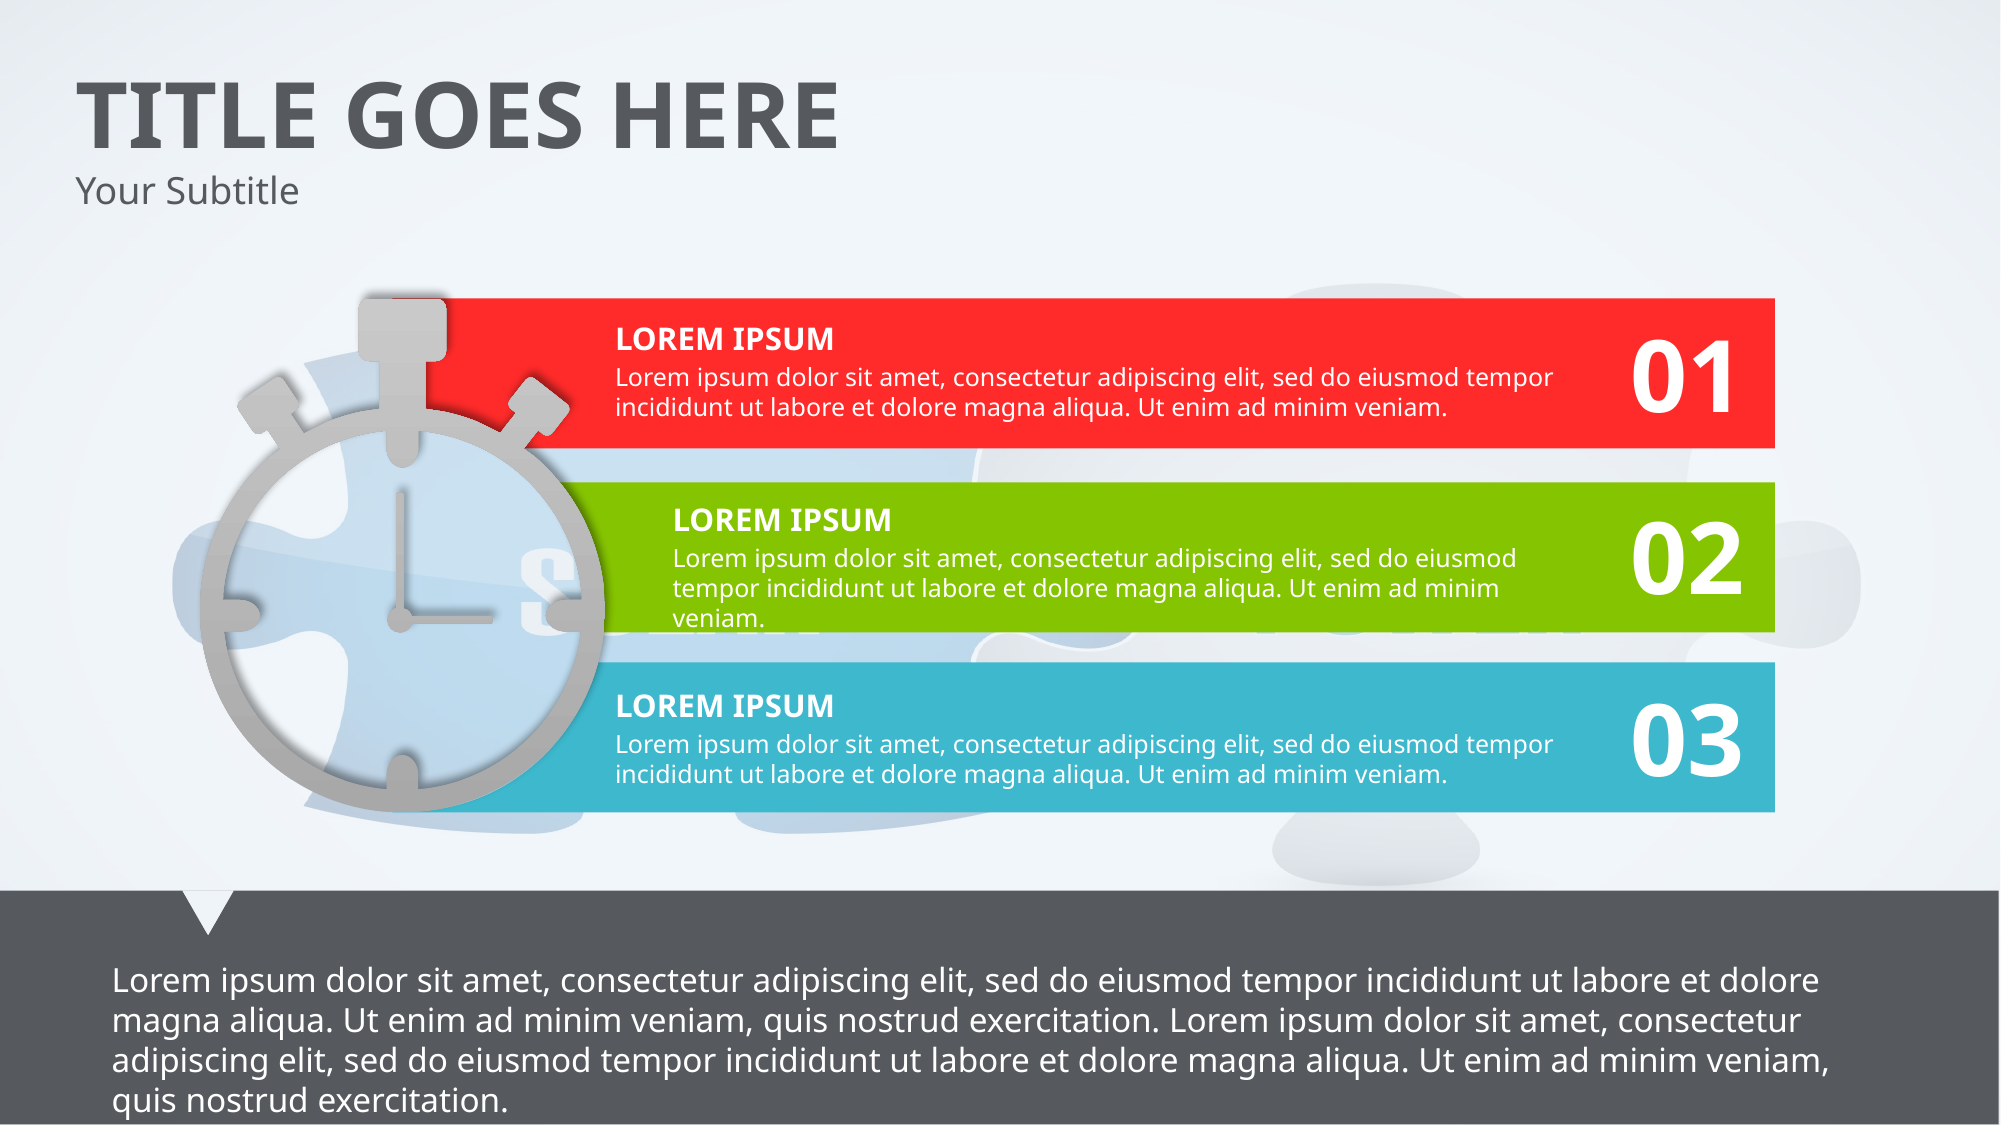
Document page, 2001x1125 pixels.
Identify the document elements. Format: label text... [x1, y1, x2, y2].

text_box 02 [1612, 487, 1763, 623]
text_box Lorem ipsum dolor sit amet, consectetur adipiscing elit, sed do eiusmod tempor incididunt ut labore et dolore magna aliqua. Ut enim ad minim veniam, quis nostrud exercitation. Lorem ipsum dolor sit amet, consectetur adipiscing elit, sed do eiusmod tempor incididunt ut labore et dolore magna aliqua. Ut enim ad minim veniam, quis nostrud exercitation. [96, 952, 1902, 1125]
text_box [198, 297, 606, 814]
text_box [436, 297, 1776, 450]
text_box LOREM IPSUM Lorem ipsum dolor sit amet, consectetur adipiscing elit, sed do eiusmod tempor incididunt ut labore et dolore magna aliqua. Ut enim ad minim veniam. [605, 680, 1598, 794]
text_box TITLE GOES HERE Your Subtitle [60, 49, 1036, 220]
text_box [575, 481, 1776, 634]
text_box LOREM IPSUM Lorem ipsum dolor sit amet, consectetur adipiscing elit, sed do eiusmod tempor incididunt ut labore et dolore magna aliqua. Ut enim ad minim veniam. [662, 495, 1588, 638]
text_box [424, 661, 1776, 814]
text_box [0, 889, 2000, 1125]
text_box 03 [1612, 669, 1763, 804]
text_box LOREM IPSUM Lorem ipsum dolor sit amet, consectetur adipiscing elit, sed do eiusmod tempor incididunt ut labore et dolore magna aliqua. Ut enim ad minim veniam. [605, 314, 1598, 427]
text_box 01 [1612, 305, 1763, 441]
